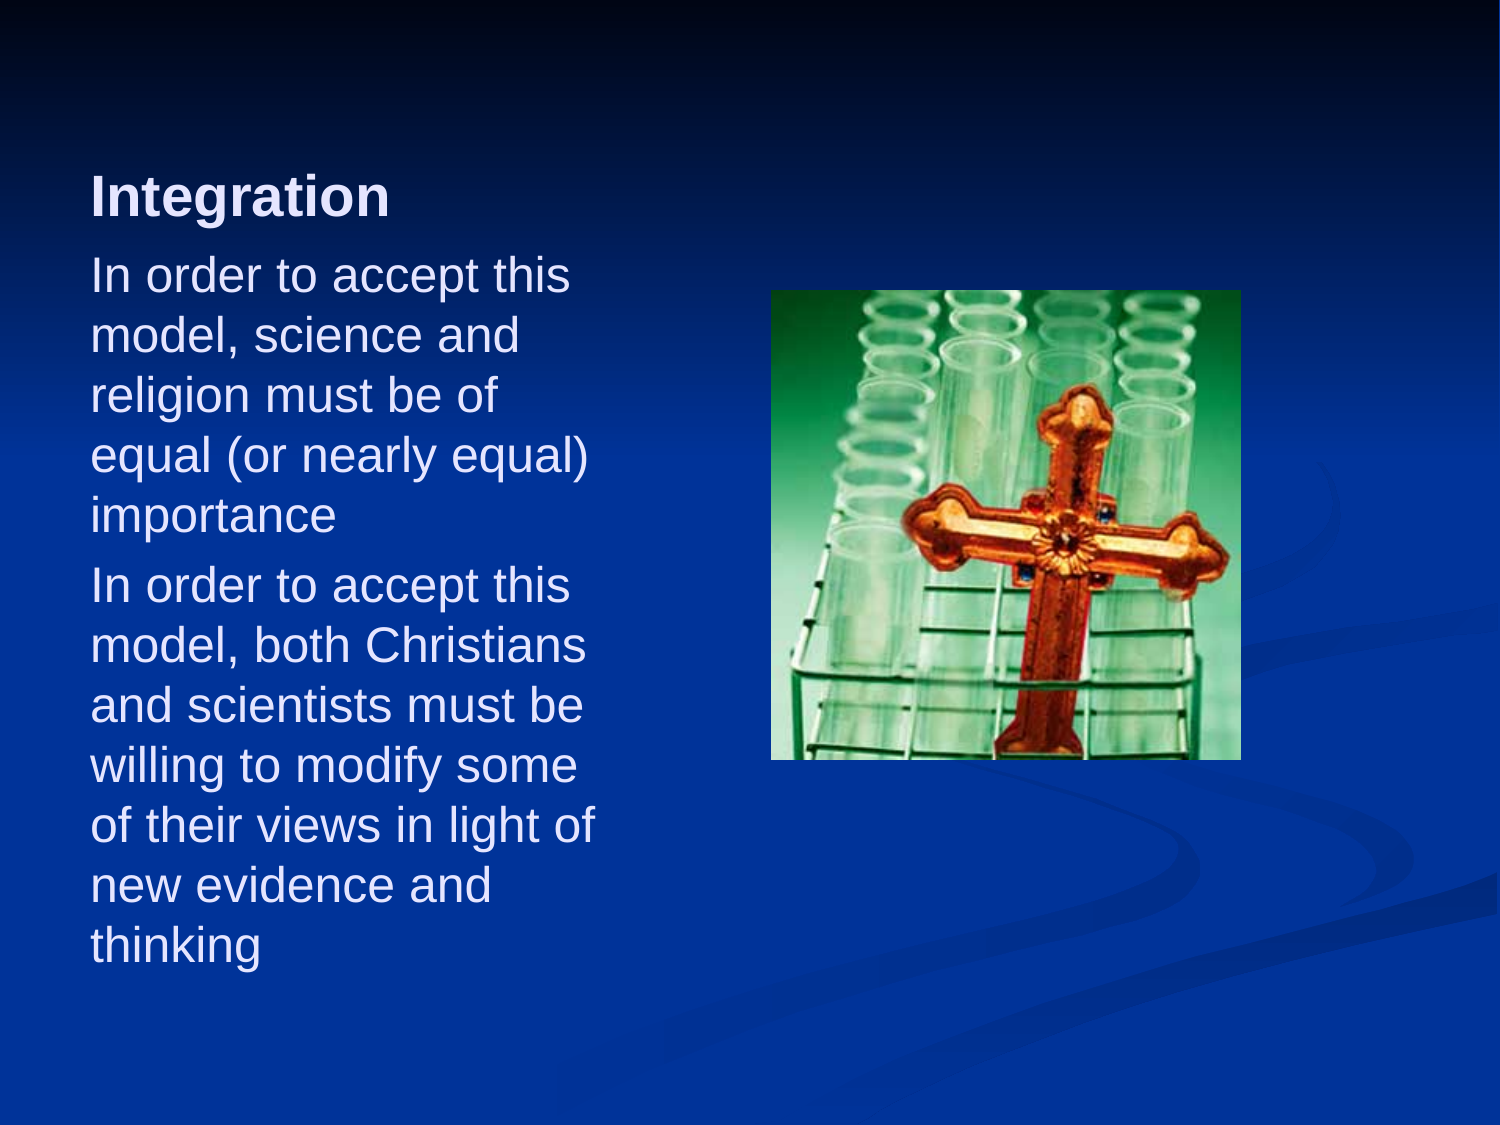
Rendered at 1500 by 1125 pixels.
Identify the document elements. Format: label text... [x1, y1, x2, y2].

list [771, 290, 1241, 760]
list In order to accept this model, science and religion must be of equal (or nearly equal) importance In order to accept this model, both Christians and scientists must be willing to modify some of their views in light of new evidence and thinking [74, 235, 626, 1006]
title Integration [74, 44, 569, 235]
